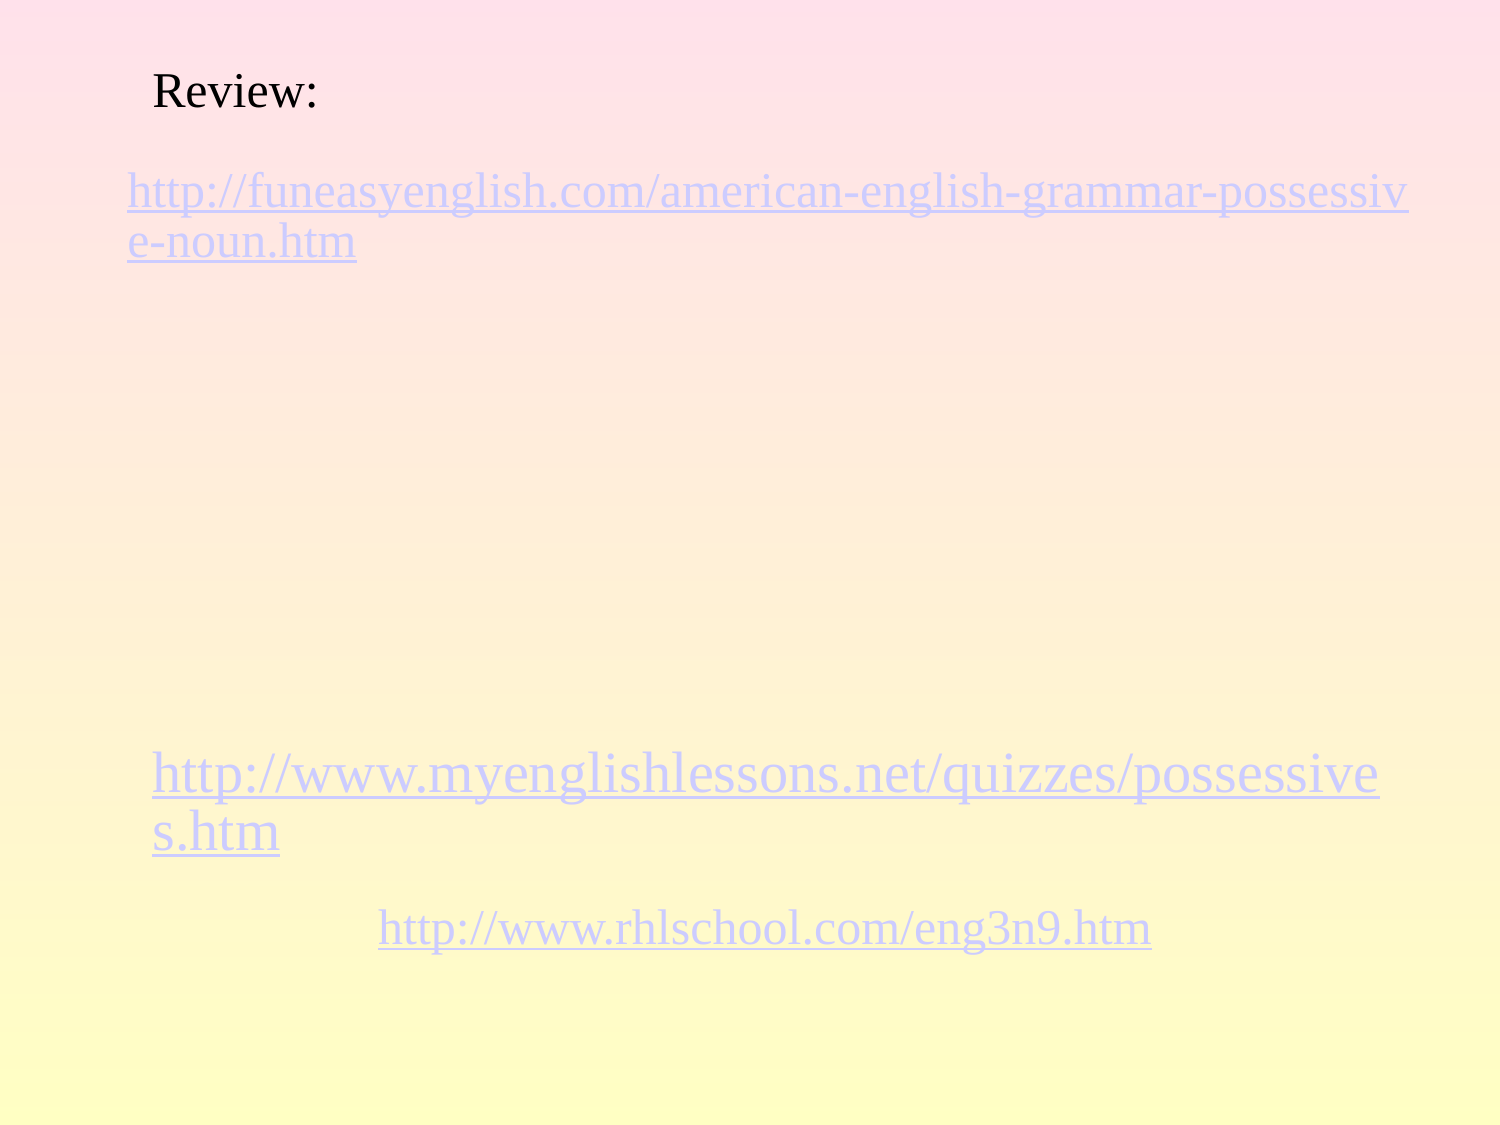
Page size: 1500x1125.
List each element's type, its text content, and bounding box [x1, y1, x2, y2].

text_box http://funeasyenglish.com/american-english-grammar-possessive-noun.htm [112, 149, 1425, 225]
title http://www.myenglishlessons.net/quizzes/possessives.htm [137, 674, 1413, 863]
text_box http://www.rhlschool.com/eng3n9.htm [363, 887, 1168, 963]
text_box Review: [137, 49, 613, 125]
